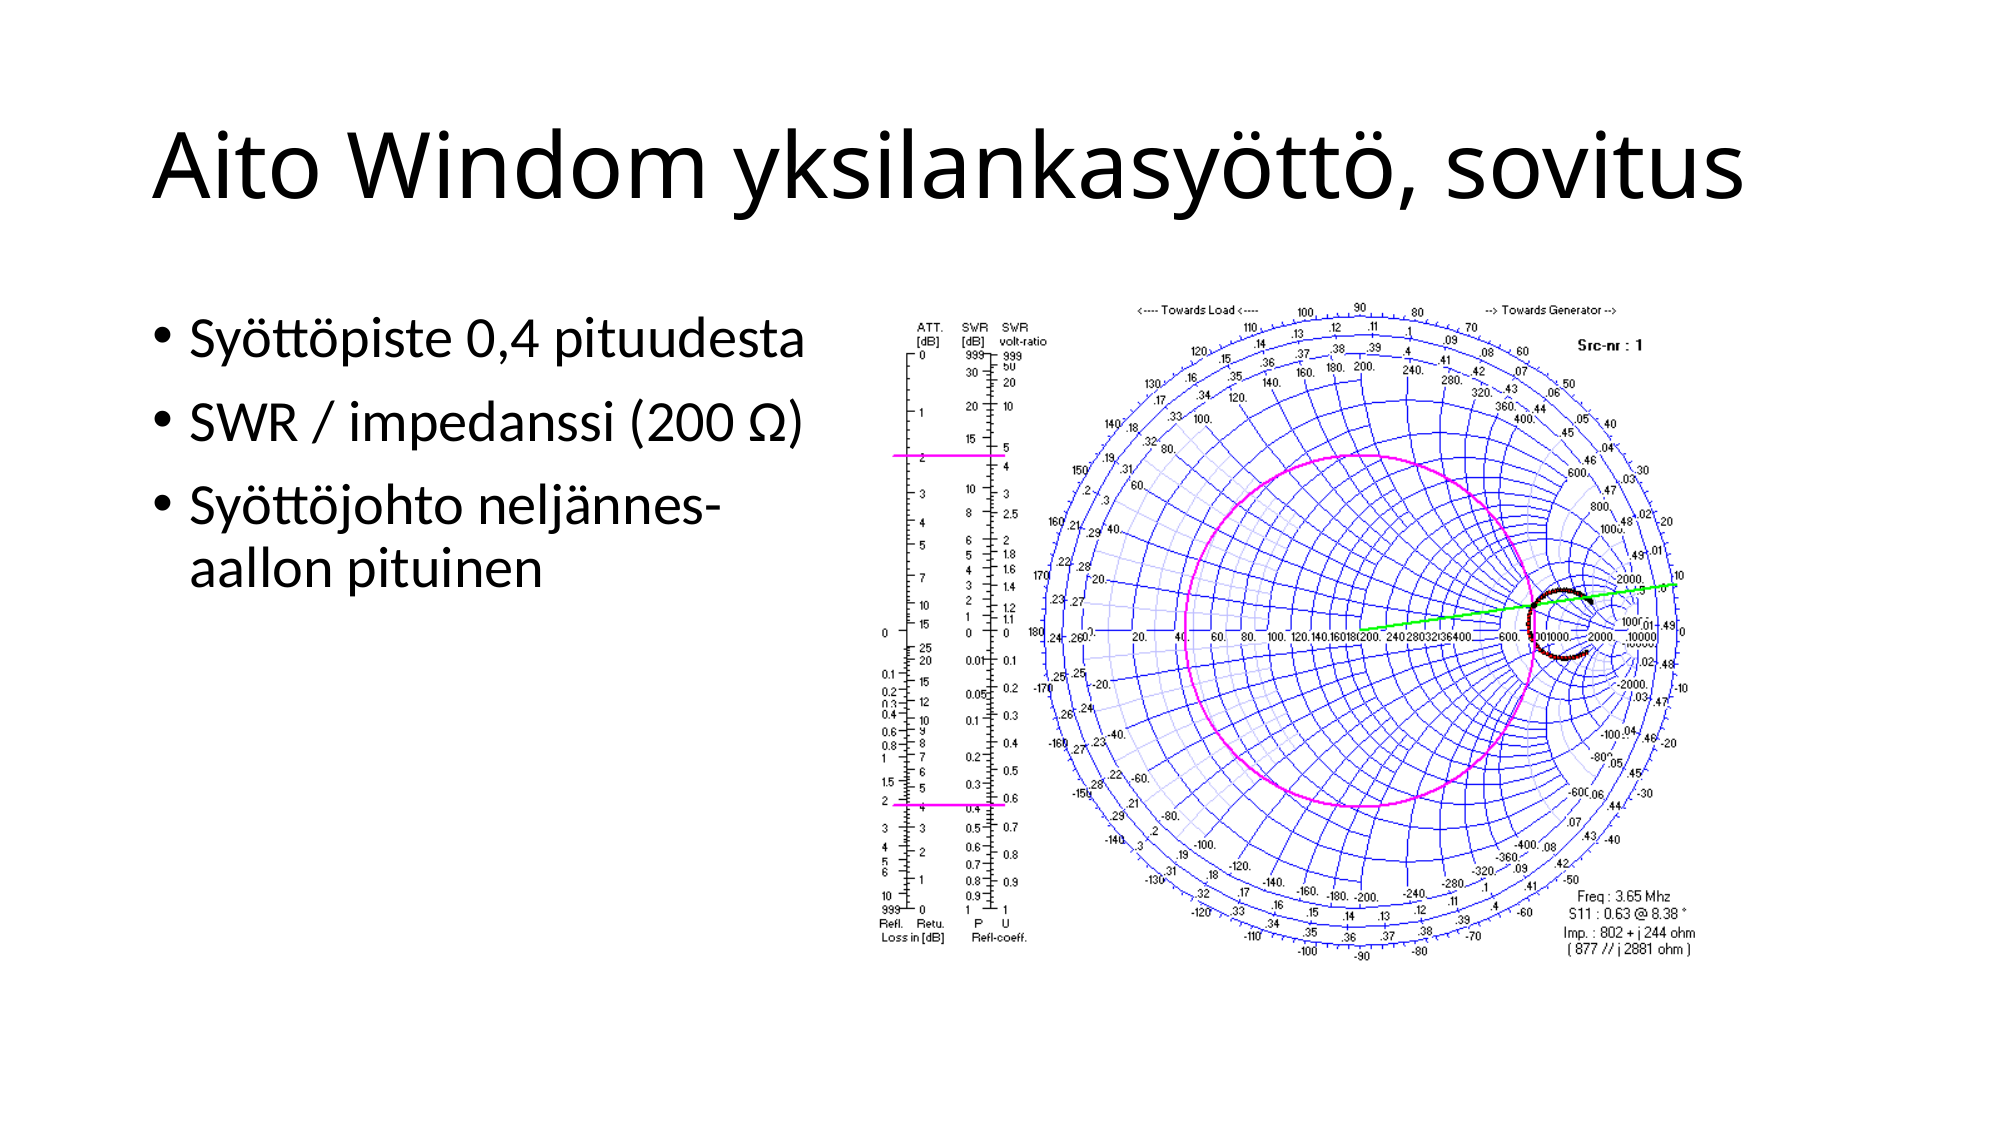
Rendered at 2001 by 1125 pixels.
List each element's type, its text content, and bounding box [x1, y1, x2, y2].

list Syöttöpiste 0,4 pituudesta SWR / impedanssi (200 Ω) Syöttöjohto neljännes- aallon pituinen [137, 299, 1863, 1014]
picture [870, 298, 1705, 963]
title Aito Windom yksilankasyöttö, sovitus [137, 59, 1863, 278]
